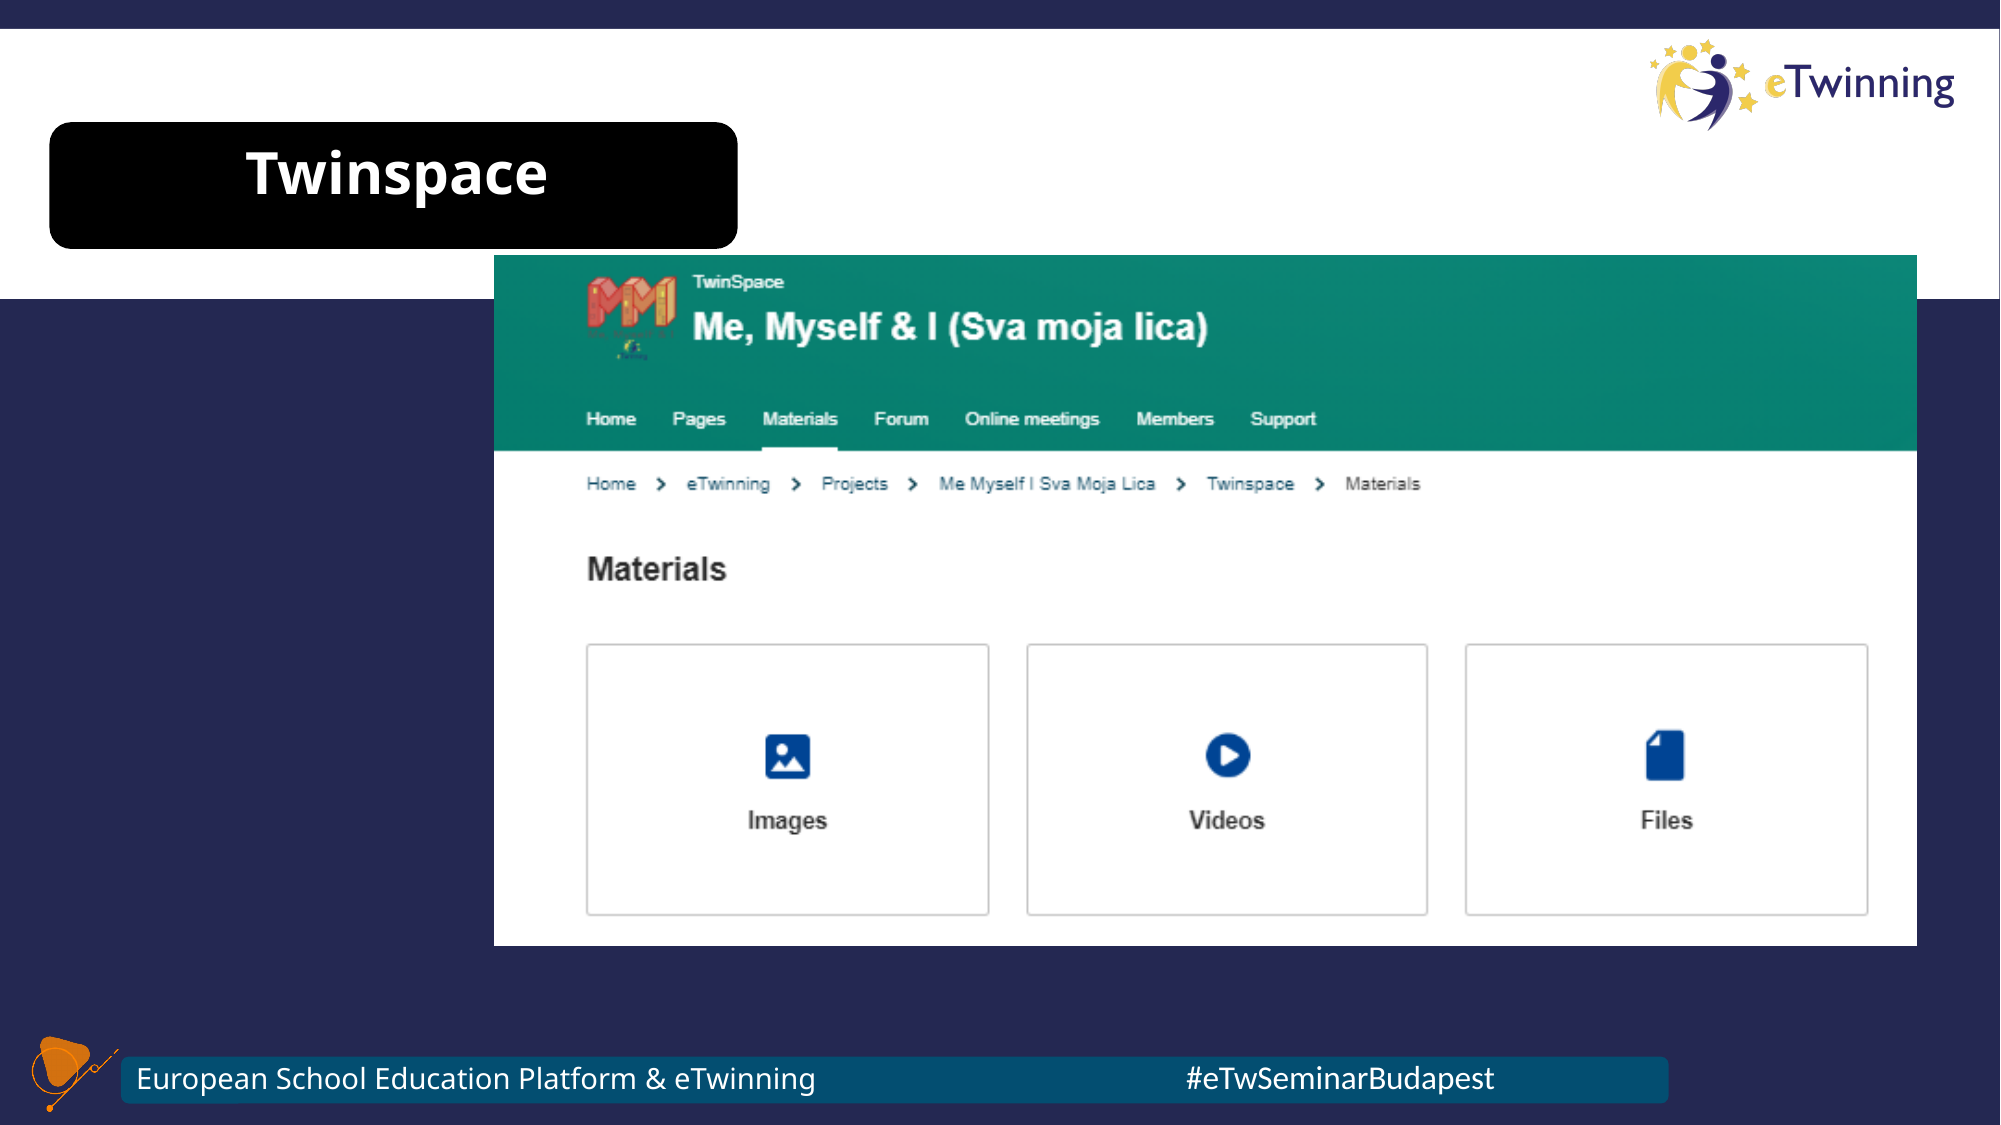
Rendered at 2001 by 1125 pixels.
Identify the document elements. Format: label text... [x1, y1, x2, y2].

picture [19, 1026, 128, 1119]
picture [493, 255, 1917, 946]
picture [1650, 39, 1954, 131]
text_box Twinspace [230, 128, 564, 214]
